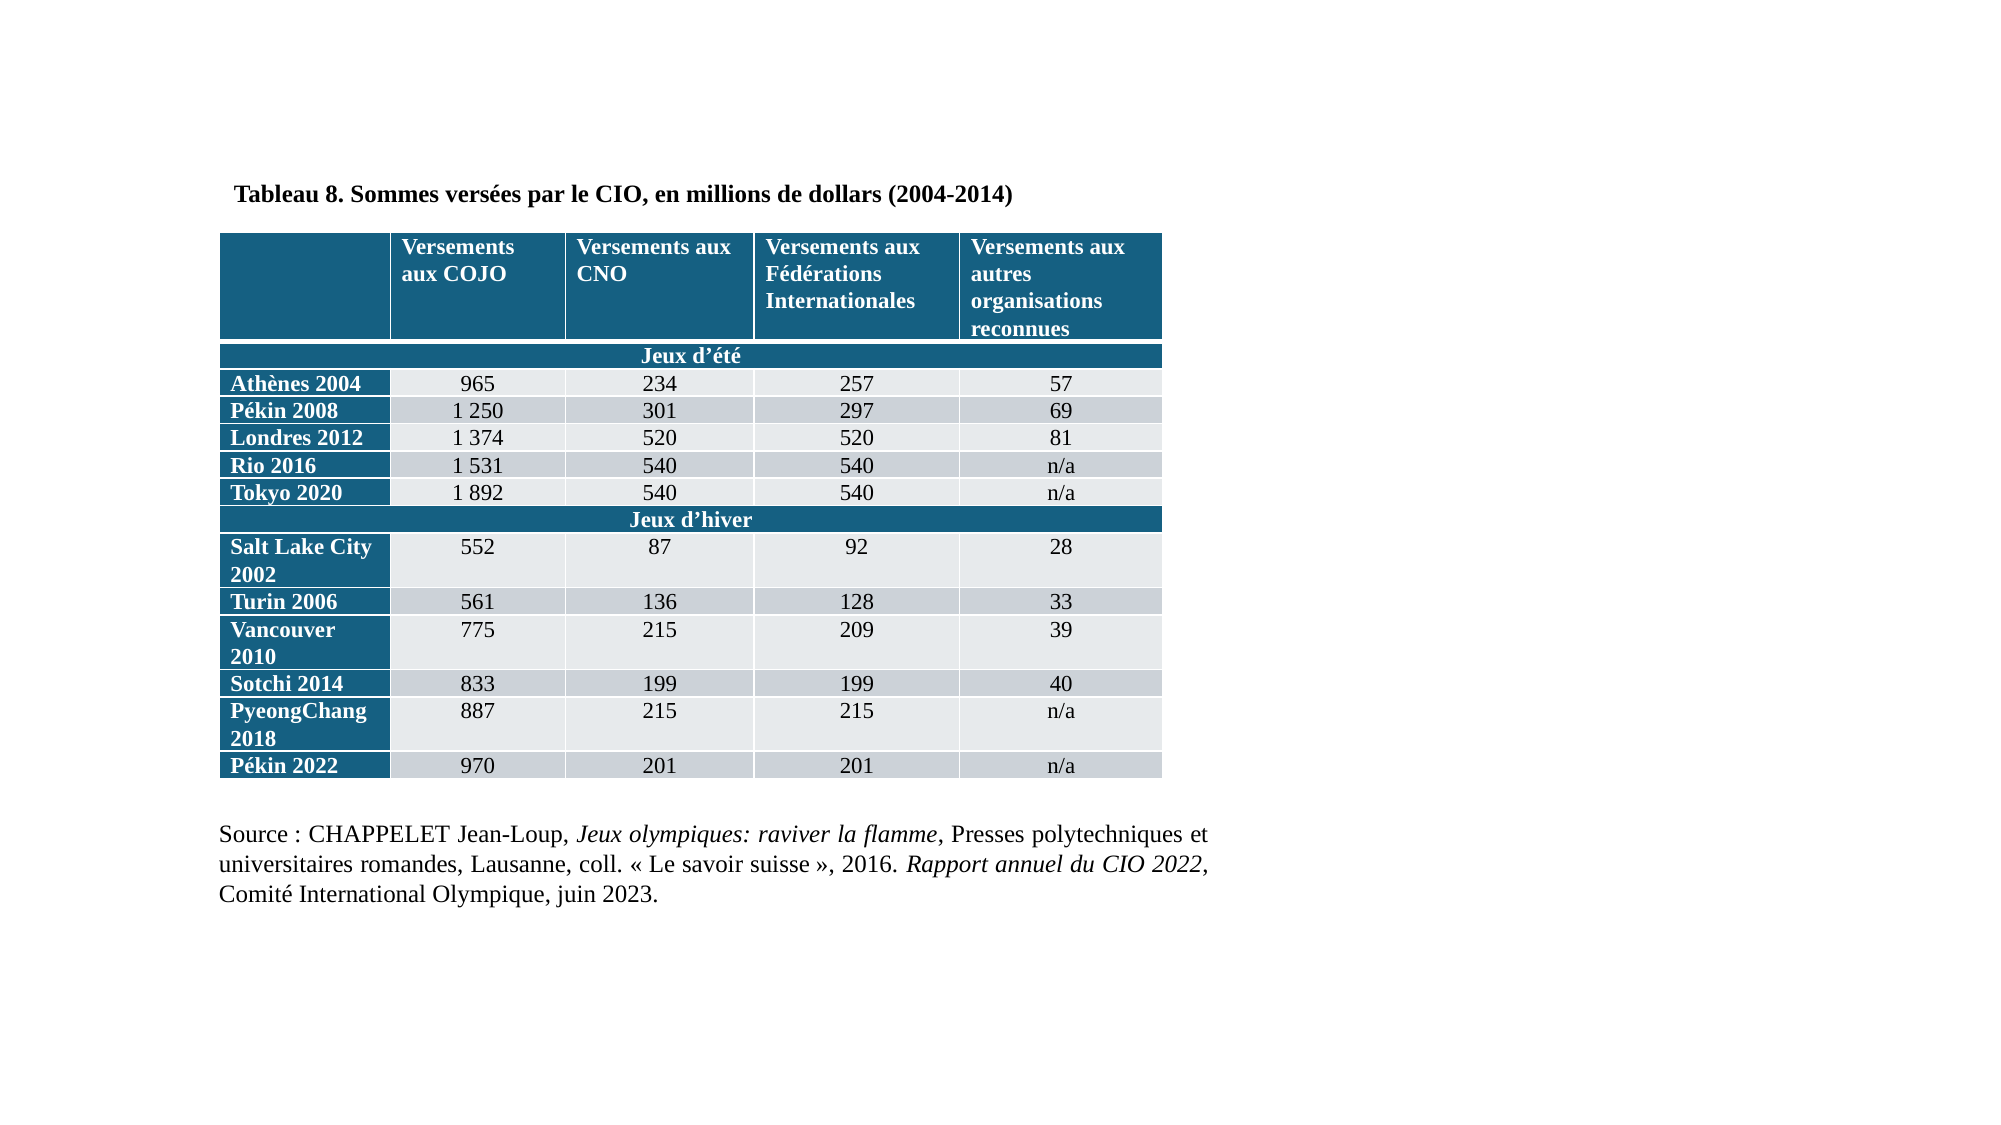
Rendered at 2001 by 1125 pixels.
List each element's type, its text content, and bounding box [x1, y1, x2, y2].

table_cell Jeux d’été [220, 344, 1162, 368]
table_cell 297 [755, 397, 959, 423]
table_cell 57 [960, 370, 1162, 395]
table_header [220, 233, 390, 339]
table_cell 887 [391, 698, 565, 750]
table_cell 33 [960, 588, 1162, 614]
table_cell 201 [566, 752, 753, 778]
table_cell n/a [960, 452, 1162, 477]
table_cell 40 [960, 670, 1162, 696]
table_cell 540 [566, 452, 753, 477]
table_cell 561 [391, 588, 565, 614]
table_cell 540 [755, 479, 959, 505]
table_cell 136 [566, 588, 753, 614]
table_cell 69 [960, 397, 1162, 423]
table_cell 28 [960, 534, 1162, 587]
table_header Versements aux COJO [391, 233, 565, 339]
table_cell 199 [566, 670, 753, 696]
table_cell 540 [755, 452, 959, 477]
table_cell 209 [755, 616, 959, 669]
table_cell 215 [566, 616, 753, 669]
table_cell 128 [755, 588, 959, 614]
table_cell 199 [755, 670, 959, 696]
table_cell Jeux d’hiver [220, 506, 1162, 532]
table_cell 1 250 [391, 397, 565, 423]
table_cell 92 [755, 534, 959, 587]
table_cell Rio 2016 [220, 452, 390, 477]
table_header Versements aux CNO [566, 233, 753, 339]
table_cell Athènes 2004 [220, 370, 390, 395]
table_cell Turin 2006 [220, 588, 390, 614]
table_cell 234 [566, 370, 753, 395]
table_cell Sotchi 2014 [220, 670, 390, 696]
table_cell 81 [960, 424, 1162, 450]
table_cell 215 [566, 698, 753, 750]
table_cell 970 [391, 752, 565, 778]
table_cell Vancouver 2010 [220, 616, 390, 669]
table_cell 552 [391, 534, 565, 587]
table_cell 87 [566, 534, 753, 587]
table_cell PyeongChang 2018 [220, 698, 390, 750]
table_cell 833 [391, 670, 565, 696]
table_cell 215 [755, 698, 959, 750]
table_cell Salt Lake City 2002 [220, 534, 390, 587]
table_cell 301 [566, 397, 753, 423]
table_cell 540 [566, 479, 753, 505]
table_header Versements aux autres organisations reconnues [960, 233, 1162, 339]
table_cell 520 [755, 424, 959, 450]
table_cell n/a [960, 479, 1162, 505]
table_cell 965 [391, 370, 565, 395]
table_cell 1 531 [391, 452, 565, 477]
table_cell 201 [755, 752, 959, 778]
table_cell Tokyo 2020 [220, 479, 390, 505]
text_box Tableau 8. Sommes versées par le CIO, en millions de dollars (2004-2014) [219, 170, 1064, 215]
table_cell 39 [960, 616, 1162, 669]
table_header Versements aux Fédérations Internationales [755, 233, 959, 339]
table_cell 1 374 [391, 424, 565, 450]
text_box Source : Chappelet Jean-Loup, Jeux olympiques: raviver la flamme, Presses polytechniques et universitaires romandes, Lausanne, coll. « Le savoir suisse », 2016. Rapport annuel du CIO 2022, Comité International Olympique, juin 2023. [204, 809, 1224, 915]
table_cell Pékin 2008 [220, 397, 390, 423]
table_cell 1 892 [391, 479, 565, 505]
table_cell 520 [566, 424, 753, 450]
table_cell 775 [391, 616, 565, 669]
table_cell 257 [755, 370, 959, 395]
table_cell n/a [960, 752, 1162, 778]
table_cell Pékin 2022 [220, 752, 390, 778]
table_cell n/a [960, 698, 1162, 750]
table_cell Londres 2012 [220, 424, 390, 450]
